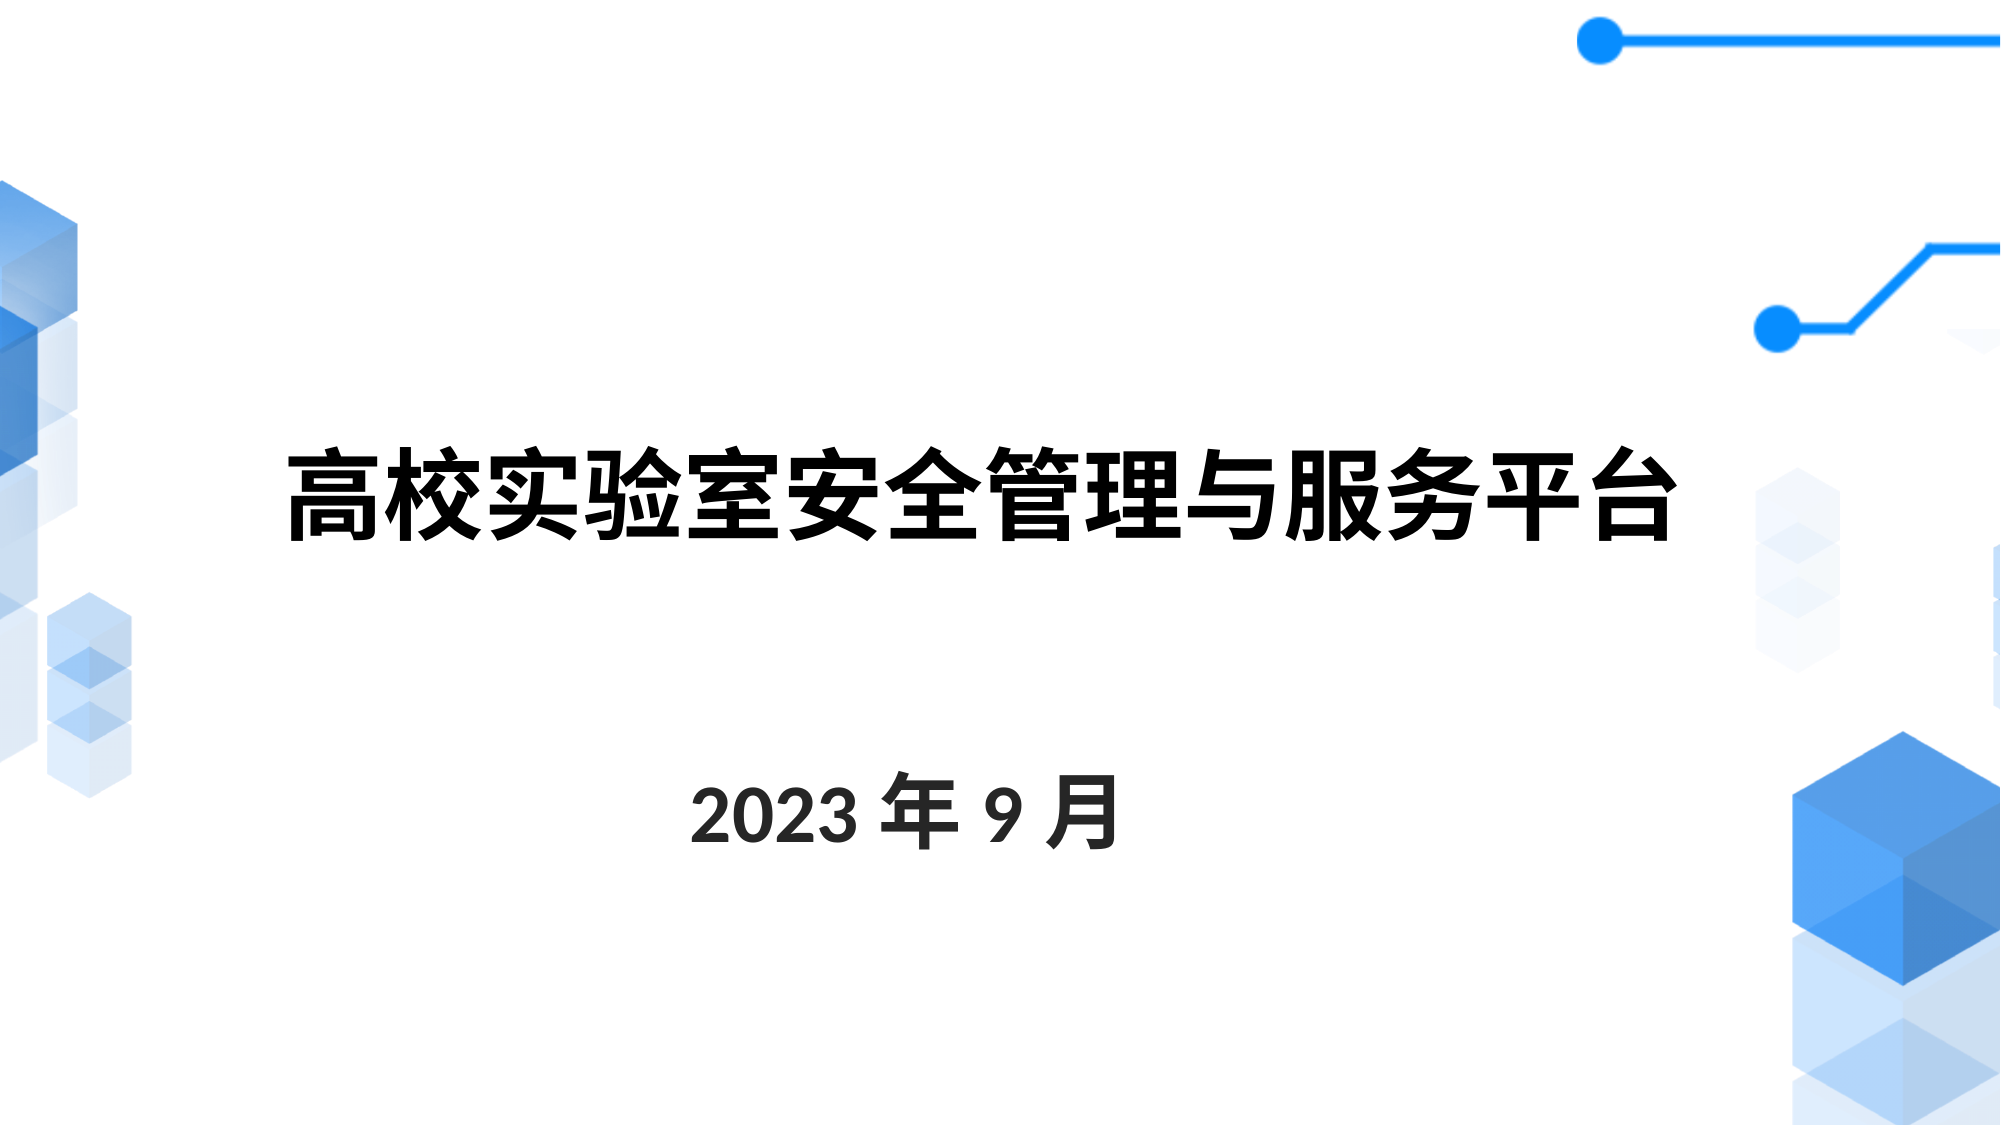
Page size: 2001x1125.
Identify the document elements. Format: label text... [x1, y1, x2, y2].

picture [1578, 0, 2001, 1125]
text_box 高校实验室安全管理与服务平台 [141, 425, 1826, 752]
text_box 2023年9月 [575, 751, 1242, 867]
picture [0, 0, 238, 1109]
